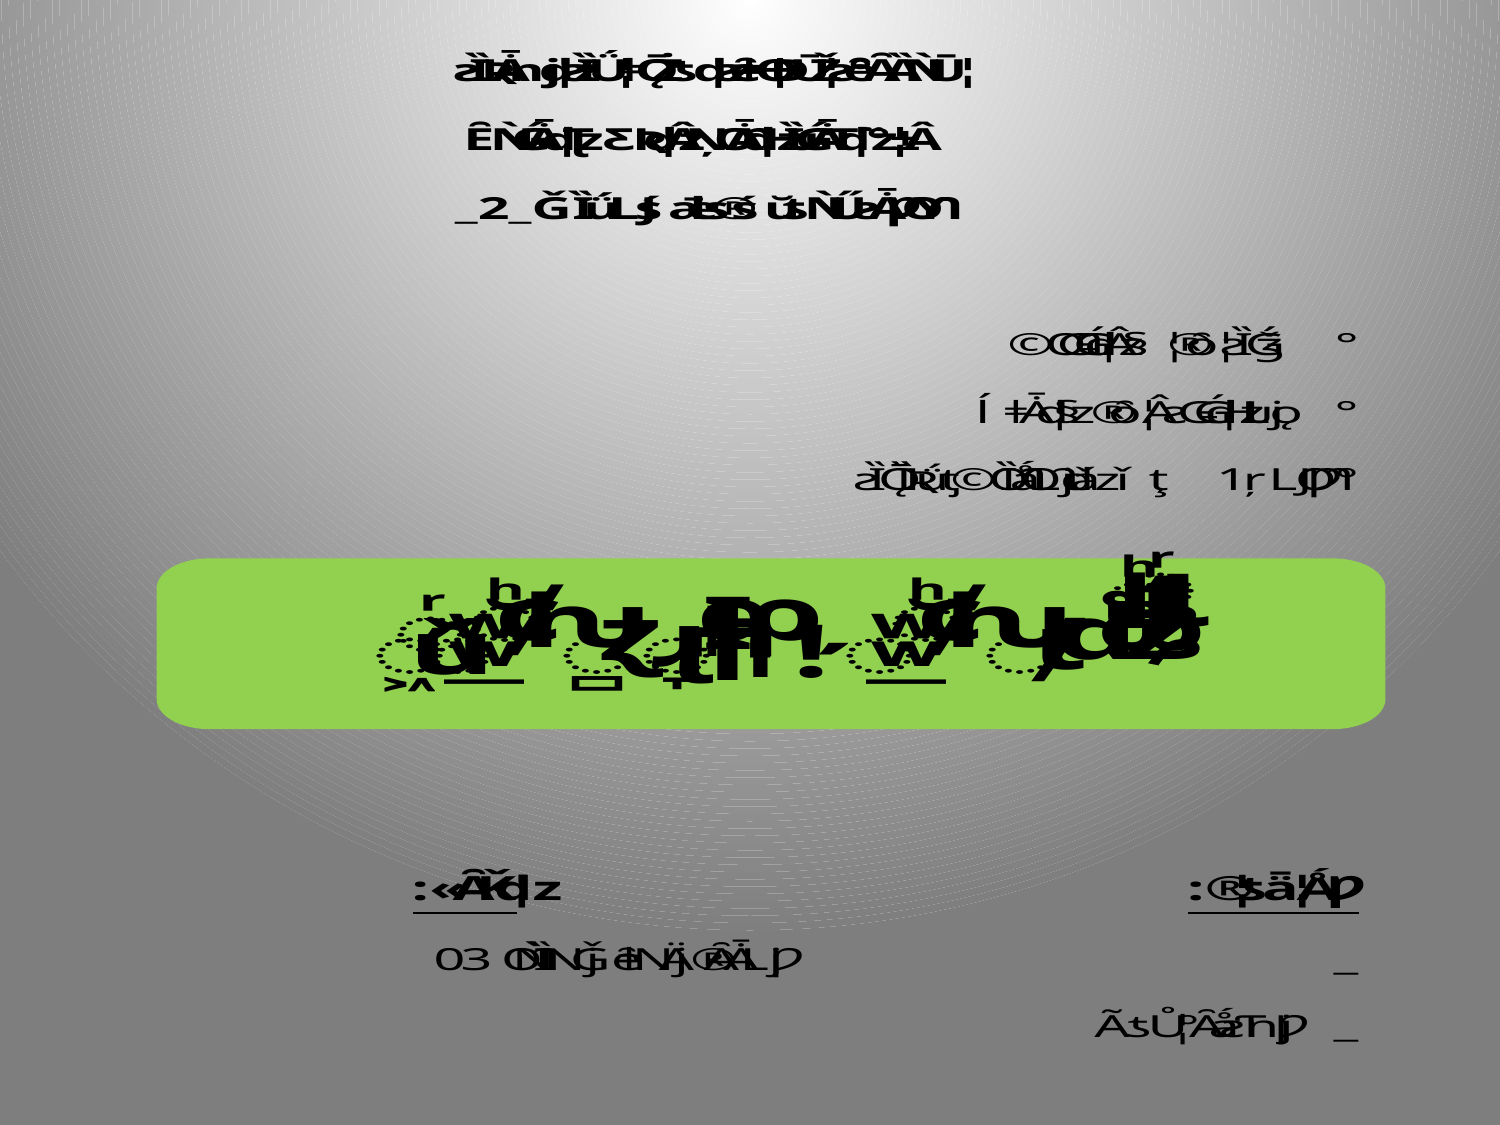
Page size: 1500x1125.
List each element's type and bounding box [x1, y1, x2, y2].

picture [99, 49, 1388, 1076]
